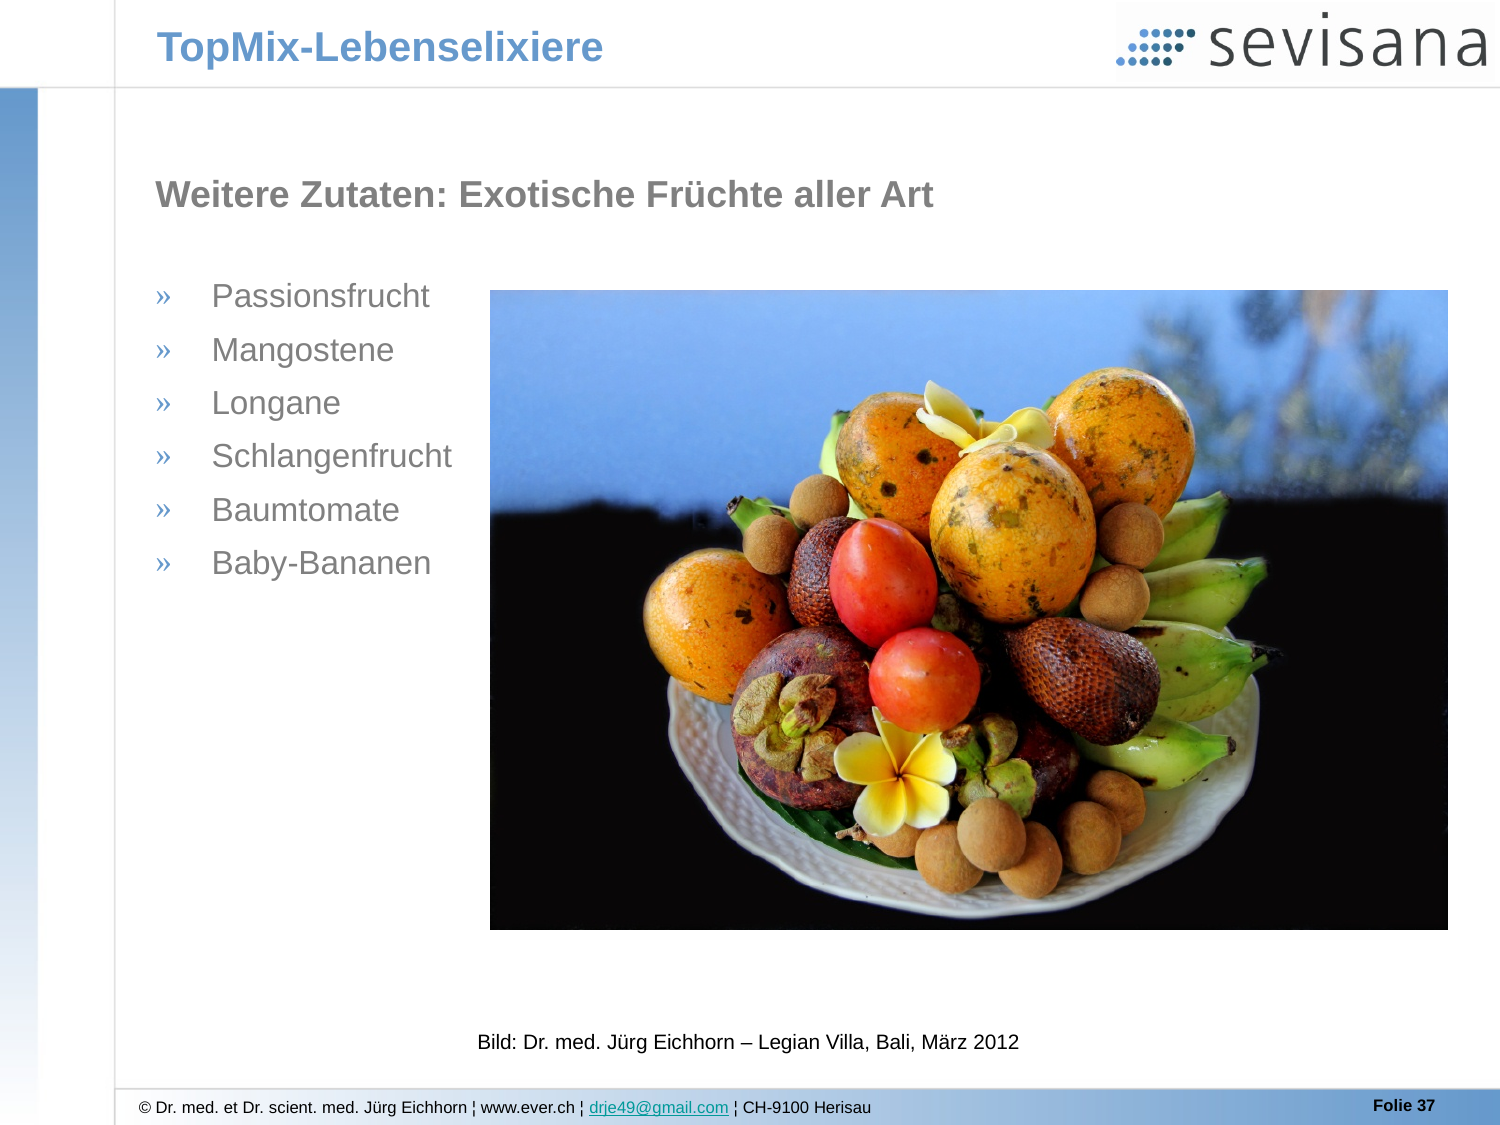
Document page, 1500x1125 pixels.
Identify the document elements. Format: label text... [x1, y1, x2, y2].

picture [0, 0, 1500, 1125]
title TopMix-Lebenselixiere [141, 7, 1105, 83]
list Weitere Zutaten: Exotische Früchte aller Art Passionsfrucht Mangostene Longane Schlangenfrucht Baumtomate Baby-Bananen [140, 162, 1430, 1079]
text_box Bild: Dr. med. Jürg Eichhorn – Legian Villa, Bali, März 2012 [378, 1021, 1119, 1061]
